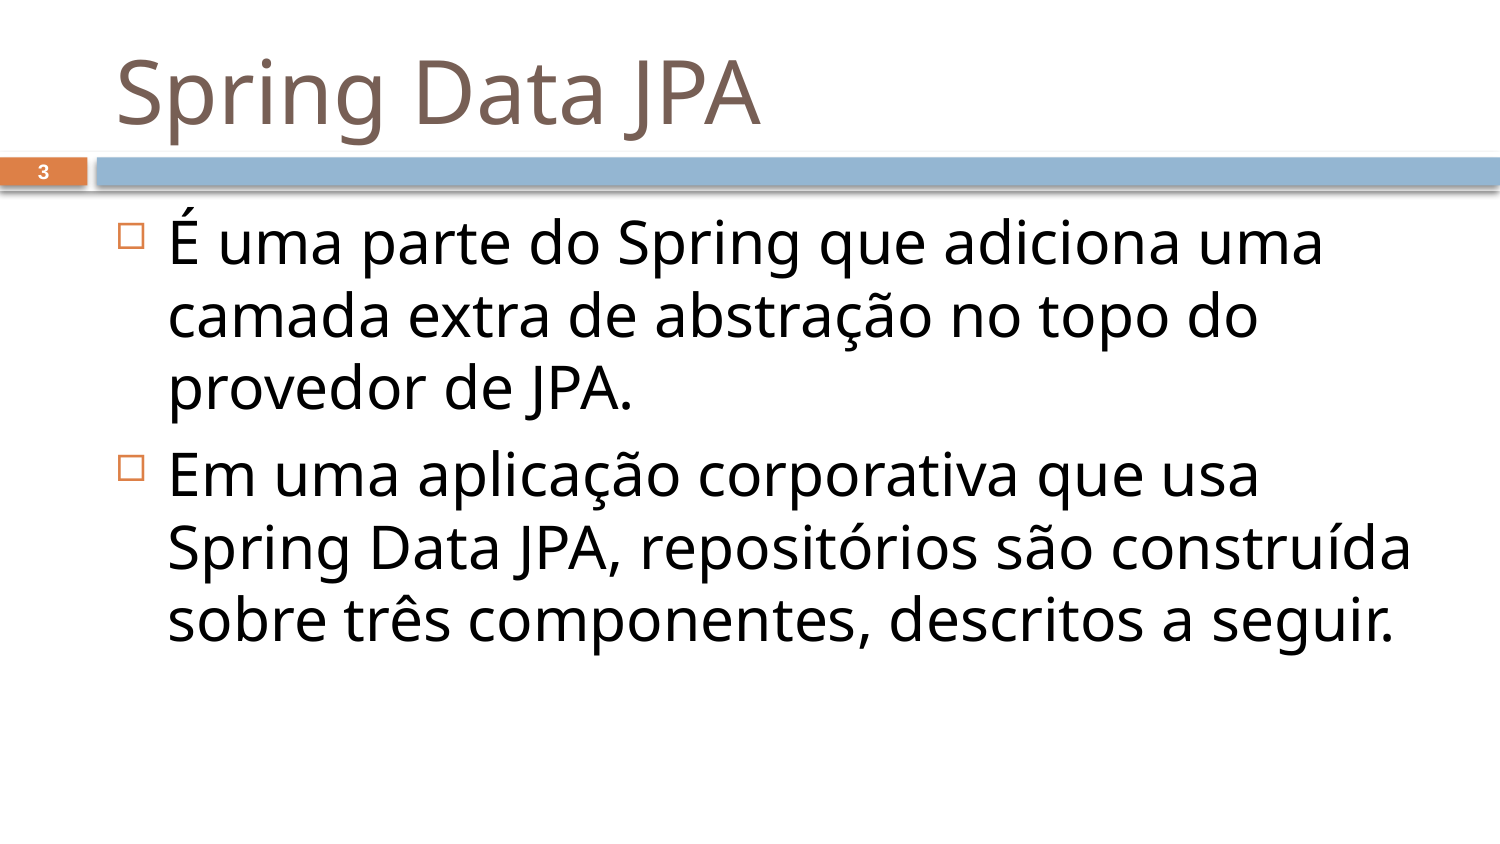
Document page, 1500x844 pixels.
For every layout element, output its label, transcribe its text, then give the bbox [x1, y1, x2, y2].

title Spring Data JPA [100, 28, 1438, 150]
list É uma parte do Spring que adiciona uma camada extra de abstração no topo do provedor de JPA. Em uma aplicação corporativa que usa Spring Data JPA, repositórios são construída sobre três componentes, descritos a seguir. [100, 196, 1438, 750]
slide_number 3 [0, 156, 88, 187]
